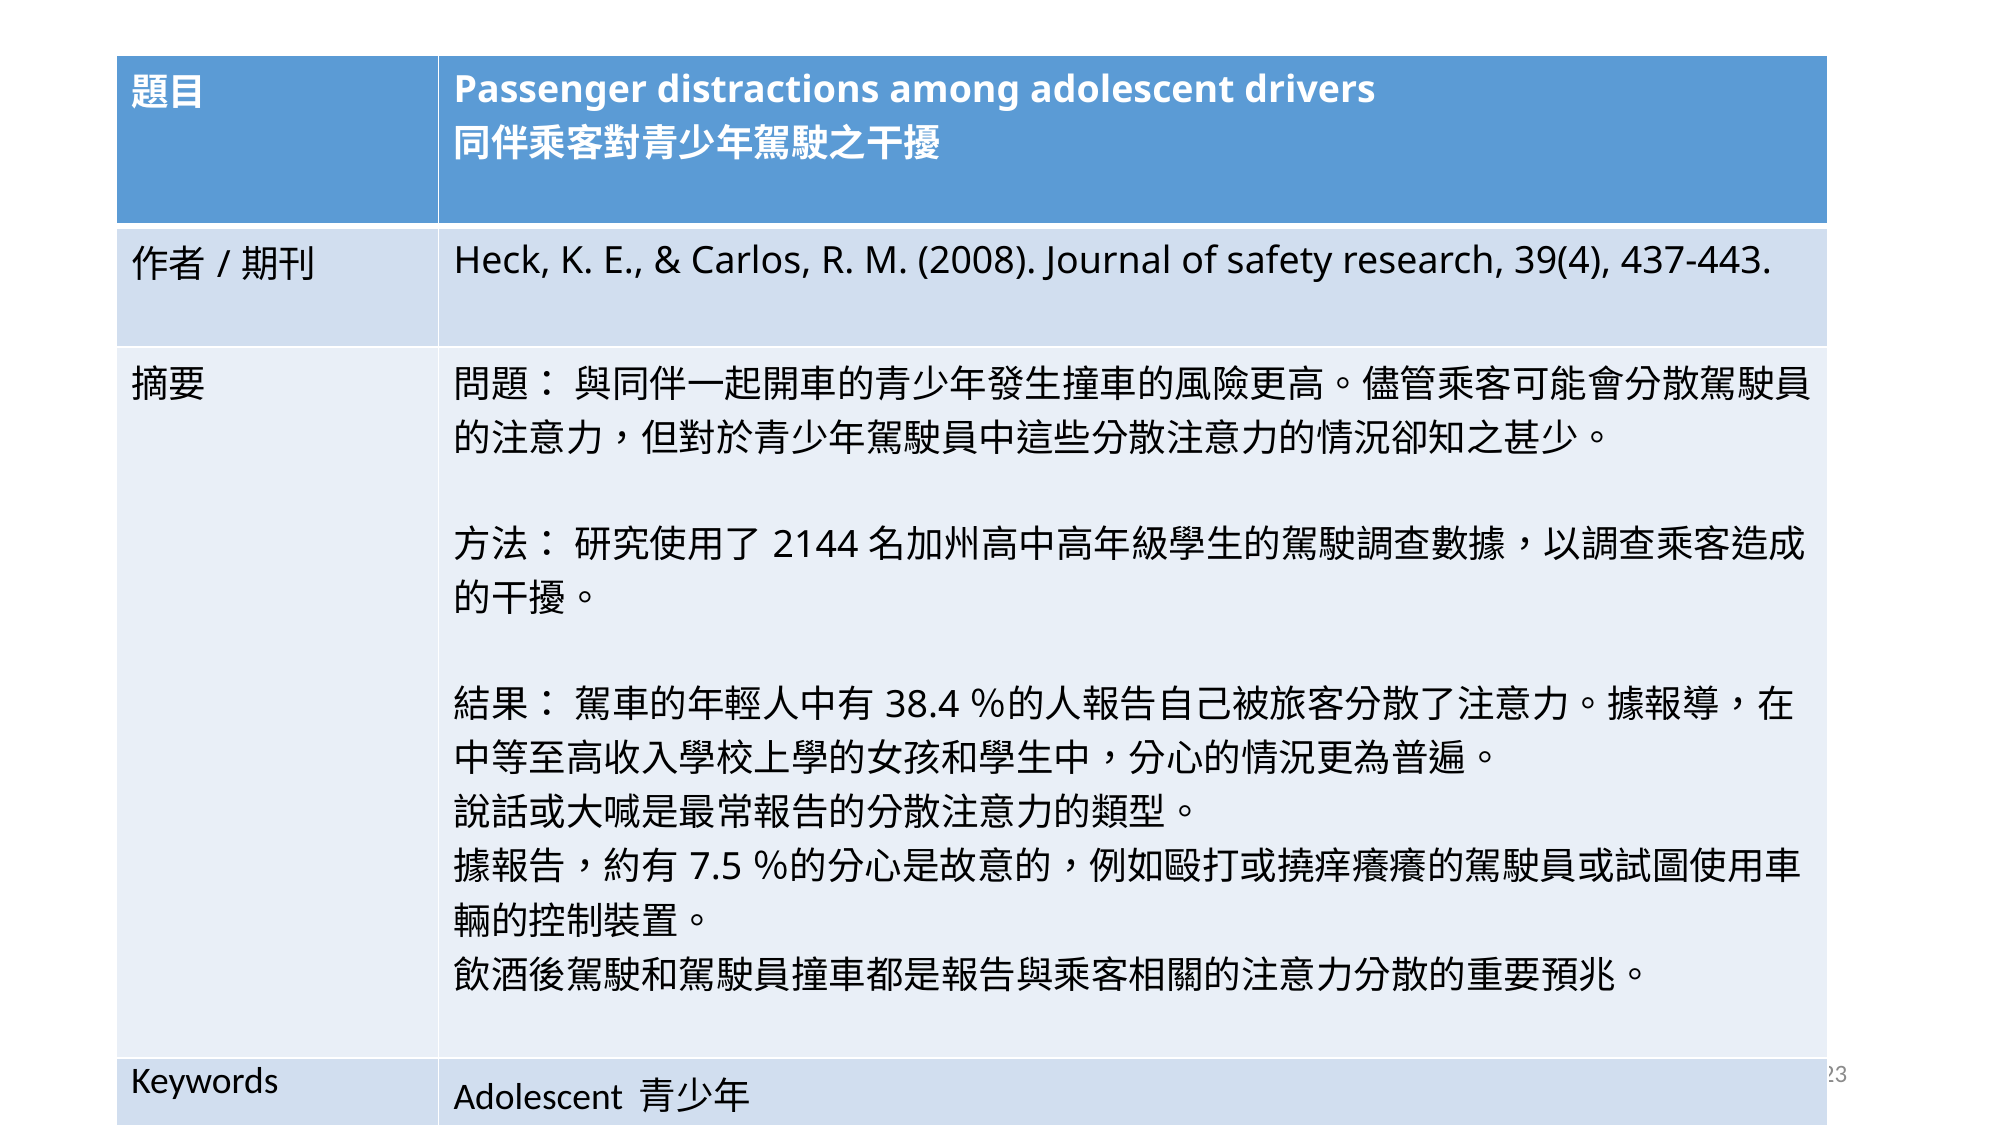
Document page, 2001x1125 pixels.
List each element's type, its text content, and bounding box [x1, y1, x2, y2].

table_header Passenger distractions among adolescent drivers 同伴乘客對青少年駕駛之干擾 [439, 56, 1827, 223]
table_cell 作者/期刊 [117, 229, 438, 346]
slide_number 23 [1829, 1042, 1863, 1103]
table_cell Adolescent 青少年 Motor vehicles機動車輛，Distraction分心 Social behavior 社會行為 [439, 1059, 1827, 1125]
table_cell Heck, K. E., & Carlos, R. M. (2008). Journal of safety research, 39(4), 437-443. [439, 229, 1827, 346]
table_cell Keywords [117, 1059, 438, 1125]
table_cell 問題： 與同伴一起開車的青少年發生撞車的風險更高。儘管乘客可能會分散駕駛員的注意力，但對於青少年駕駛員中這些分散注意力的情況卻知之甚少。 方法： 研究使用了2144名加州高中高年級學生的駕駛調查數據，以調查乘客造成的干擾。 結果： 駕車的年輕人中有38.4％的人報告自己被旅客分散了注意力。據報導，在中等至高收入學校上學的女孩和學生中，​​分心的情況更為普遍。 說話或大喊是最常報告的分散注意力的類型。 據報告，約有7.5％的分心是故意的，例如毆打或撓痒癢癢的駕駛員或試圖使用車輛的控制裝置。 飲酒後駕駛和駕駛員撞車都是報告與乘客相關的注意力分散的重要預兆。 [439, 348, 1827, 1057]
table_cell 摘要 [117, 348, 438, 1057]
table_header 題目 [117, 56, 438, 223]
